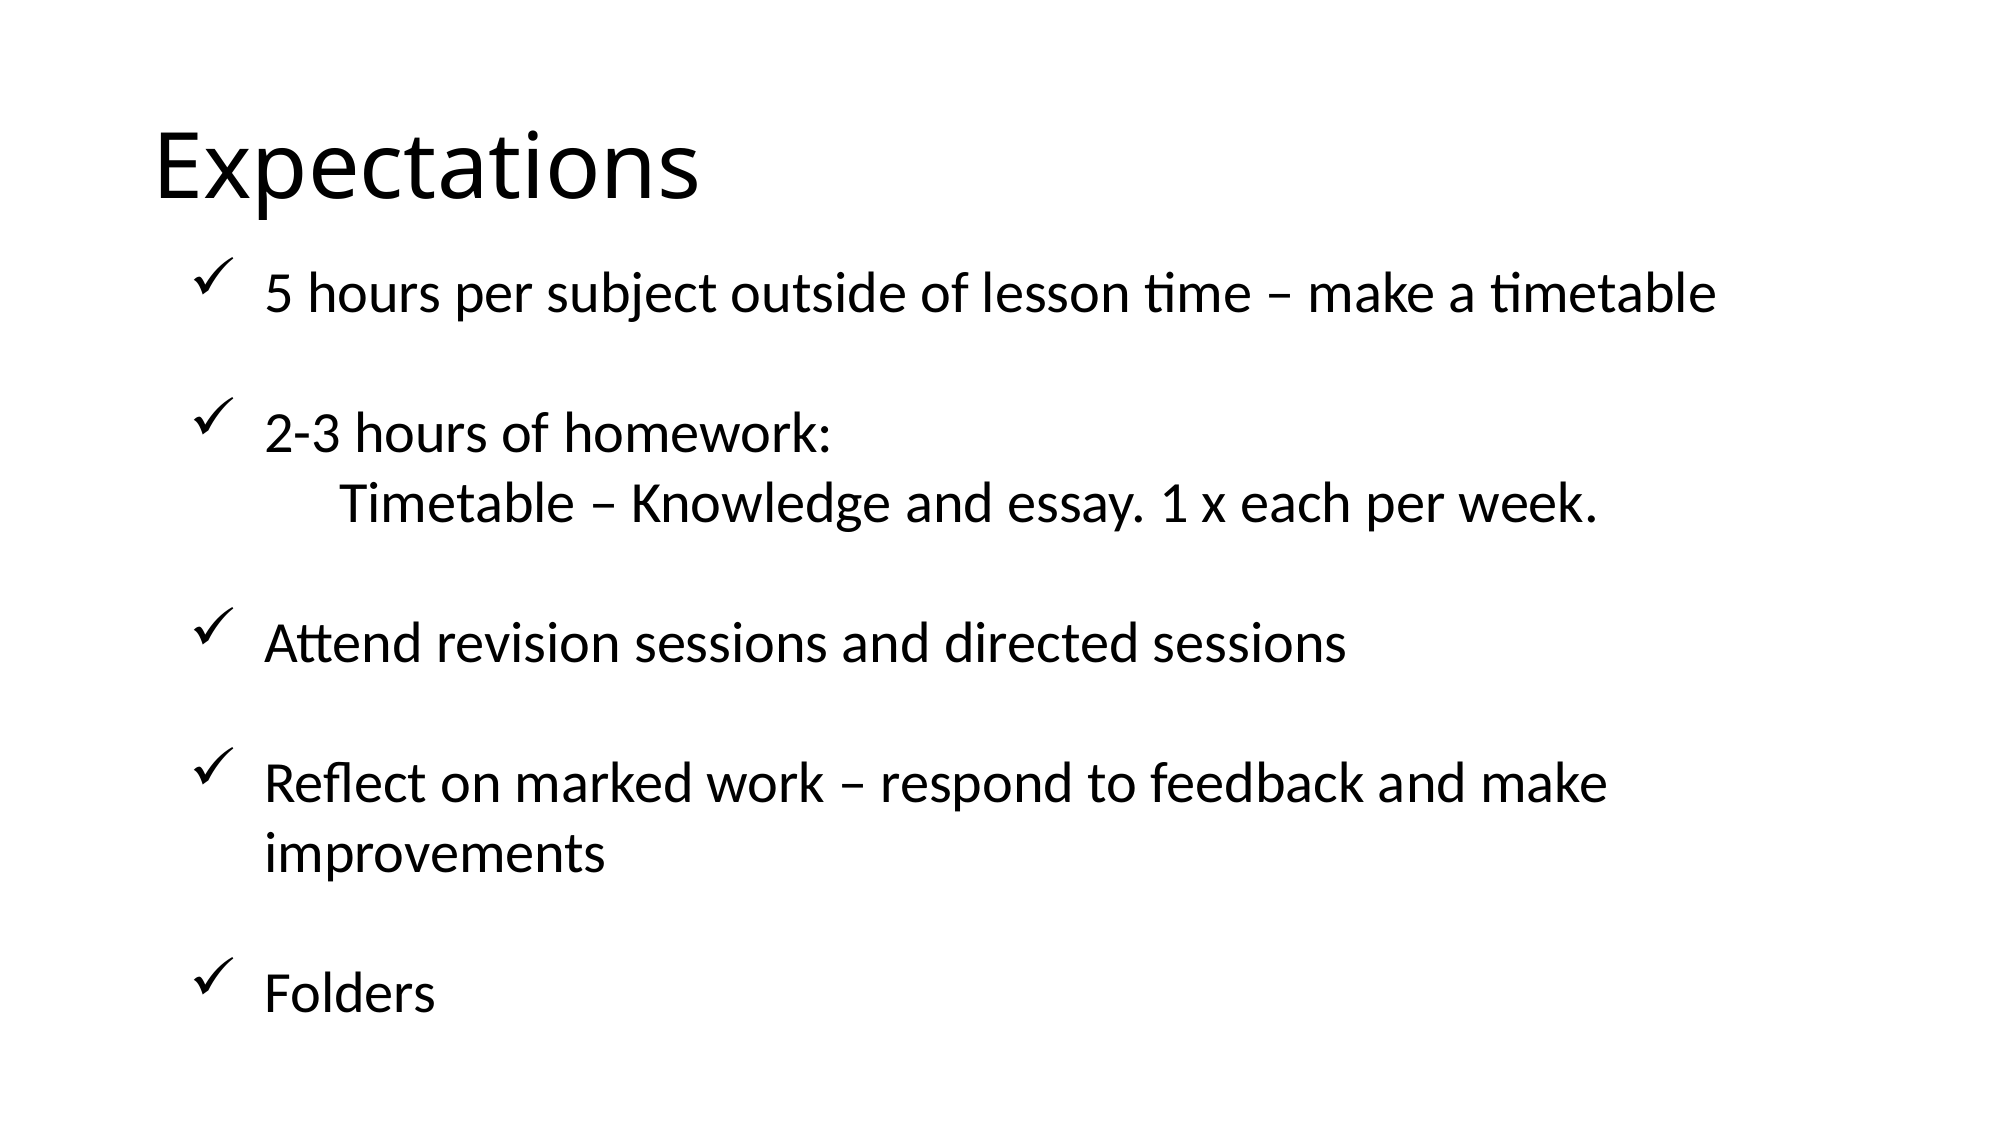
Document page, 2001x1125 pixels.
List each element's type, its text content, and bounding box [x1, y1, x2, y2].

title Expectations [137, 59, 1863, 278]
text_box 5 hours per subject outside of lesson time – make a timetable 2-3 hours of homework: Timetable – Knowledge and essay. 1 x each per week. Attend revision sessions and directed sessions Reflect on marked work – respond to feedback and make improvements Folders [174, 246, 1826, 1125]
